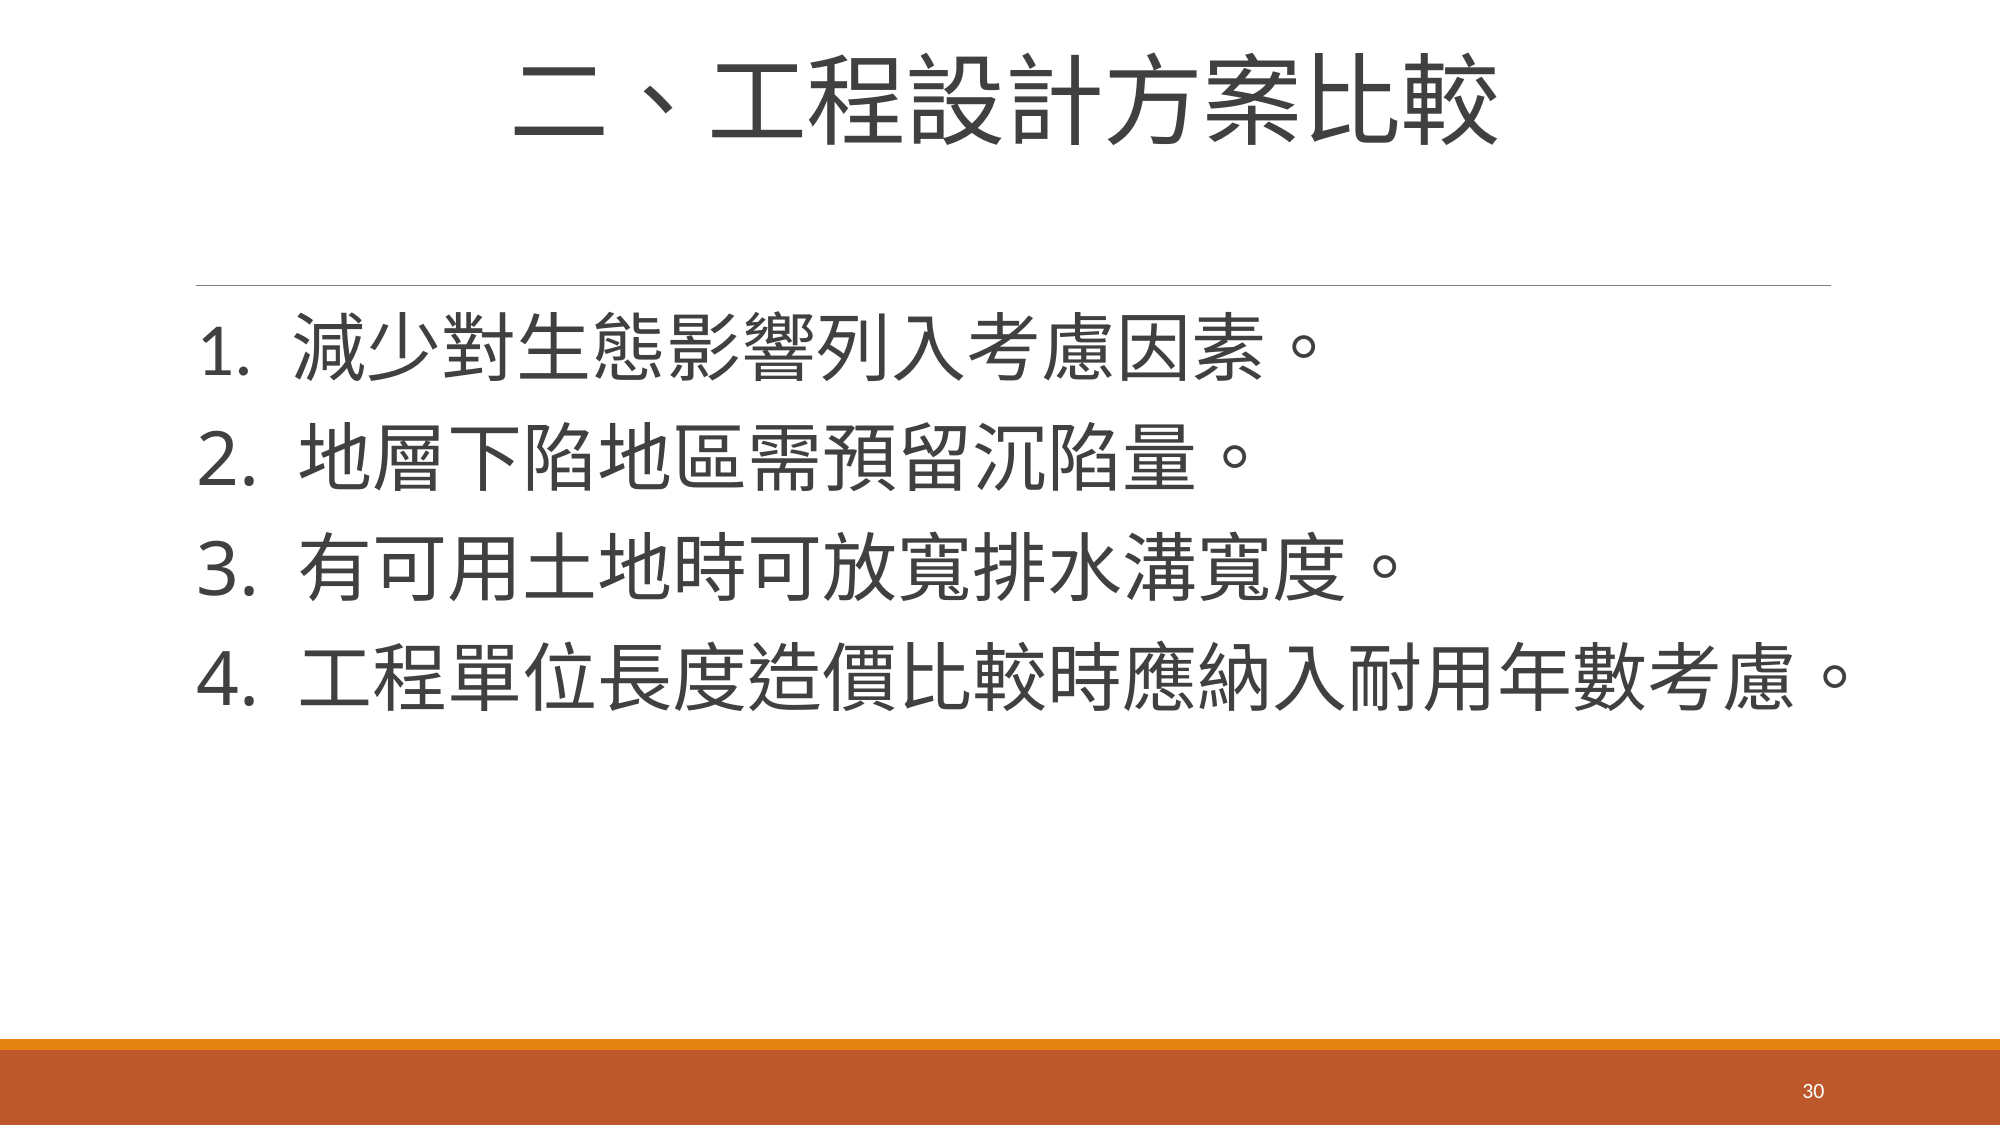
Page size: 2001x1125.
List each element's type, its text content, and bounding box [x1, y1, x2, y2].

title 二、工程設計方案比較 [180, 47, 1830, 285]
list 1. 減少對生態影響列入考慮因素。 2. 地層下陷地區需預留沉陷量。 3. 有可用土地時可放寬排水溝寬度。 4. 工程單位長度造價比較時應納入耐用年數考慮。 [180, 302, 1830, 963]
slide_number 30 [1624, 1059, 1840, 1120]
